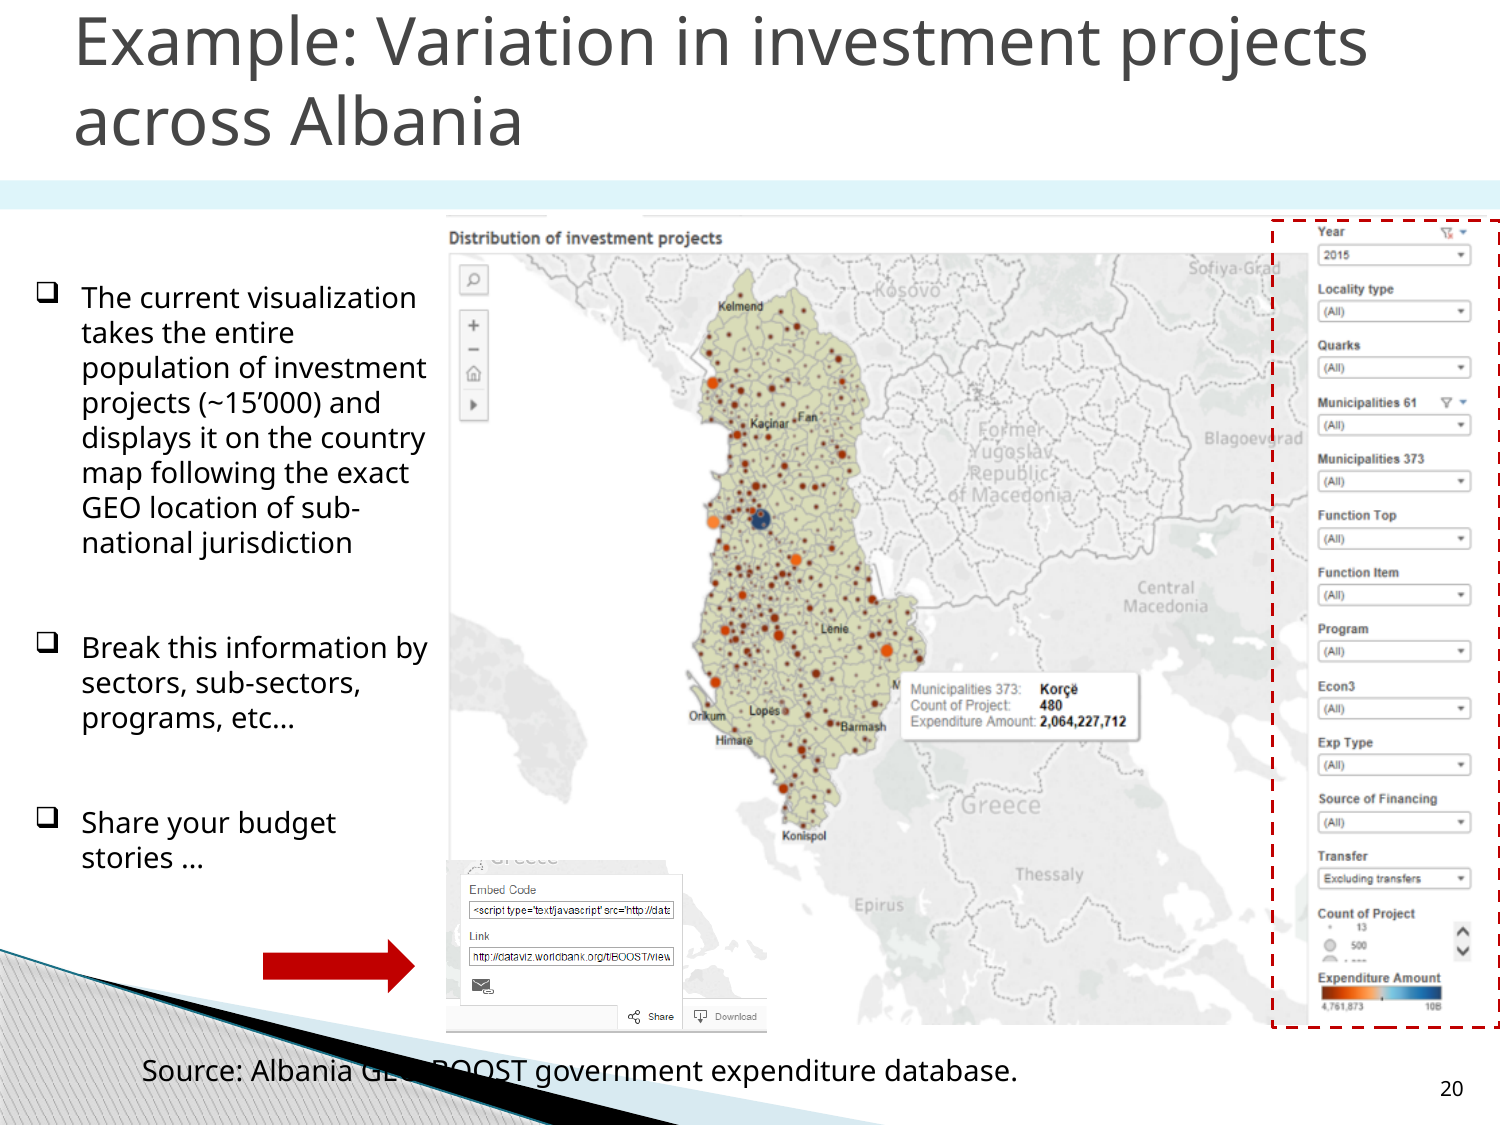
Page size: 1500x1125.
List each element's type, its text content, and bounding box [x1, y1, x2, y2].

slide_number 20 [1418, 1051, 1479, 1112]
text_box The current visualization takes the entire population of investment projects (~15’000) and displays it on the country map following the exact GEO location of sub-national jurisdiction Break this information by sectors, sub-sectors, programs, etc… Share your budget stories … [19, 272, 440, 882]
title Example: Variation in investment projects across Albania [58, 42, 1447, 167]
text_box Source: Albania GEO-BOOST government expenditure database. [127, 1045, 1086, 1095]
text_box [1491, 220, 1500, 1028]
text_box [445, 214, 1487, 1033]
text_box [263, 938, 415, 980]
text_box [325, 957, 408, 1006]
